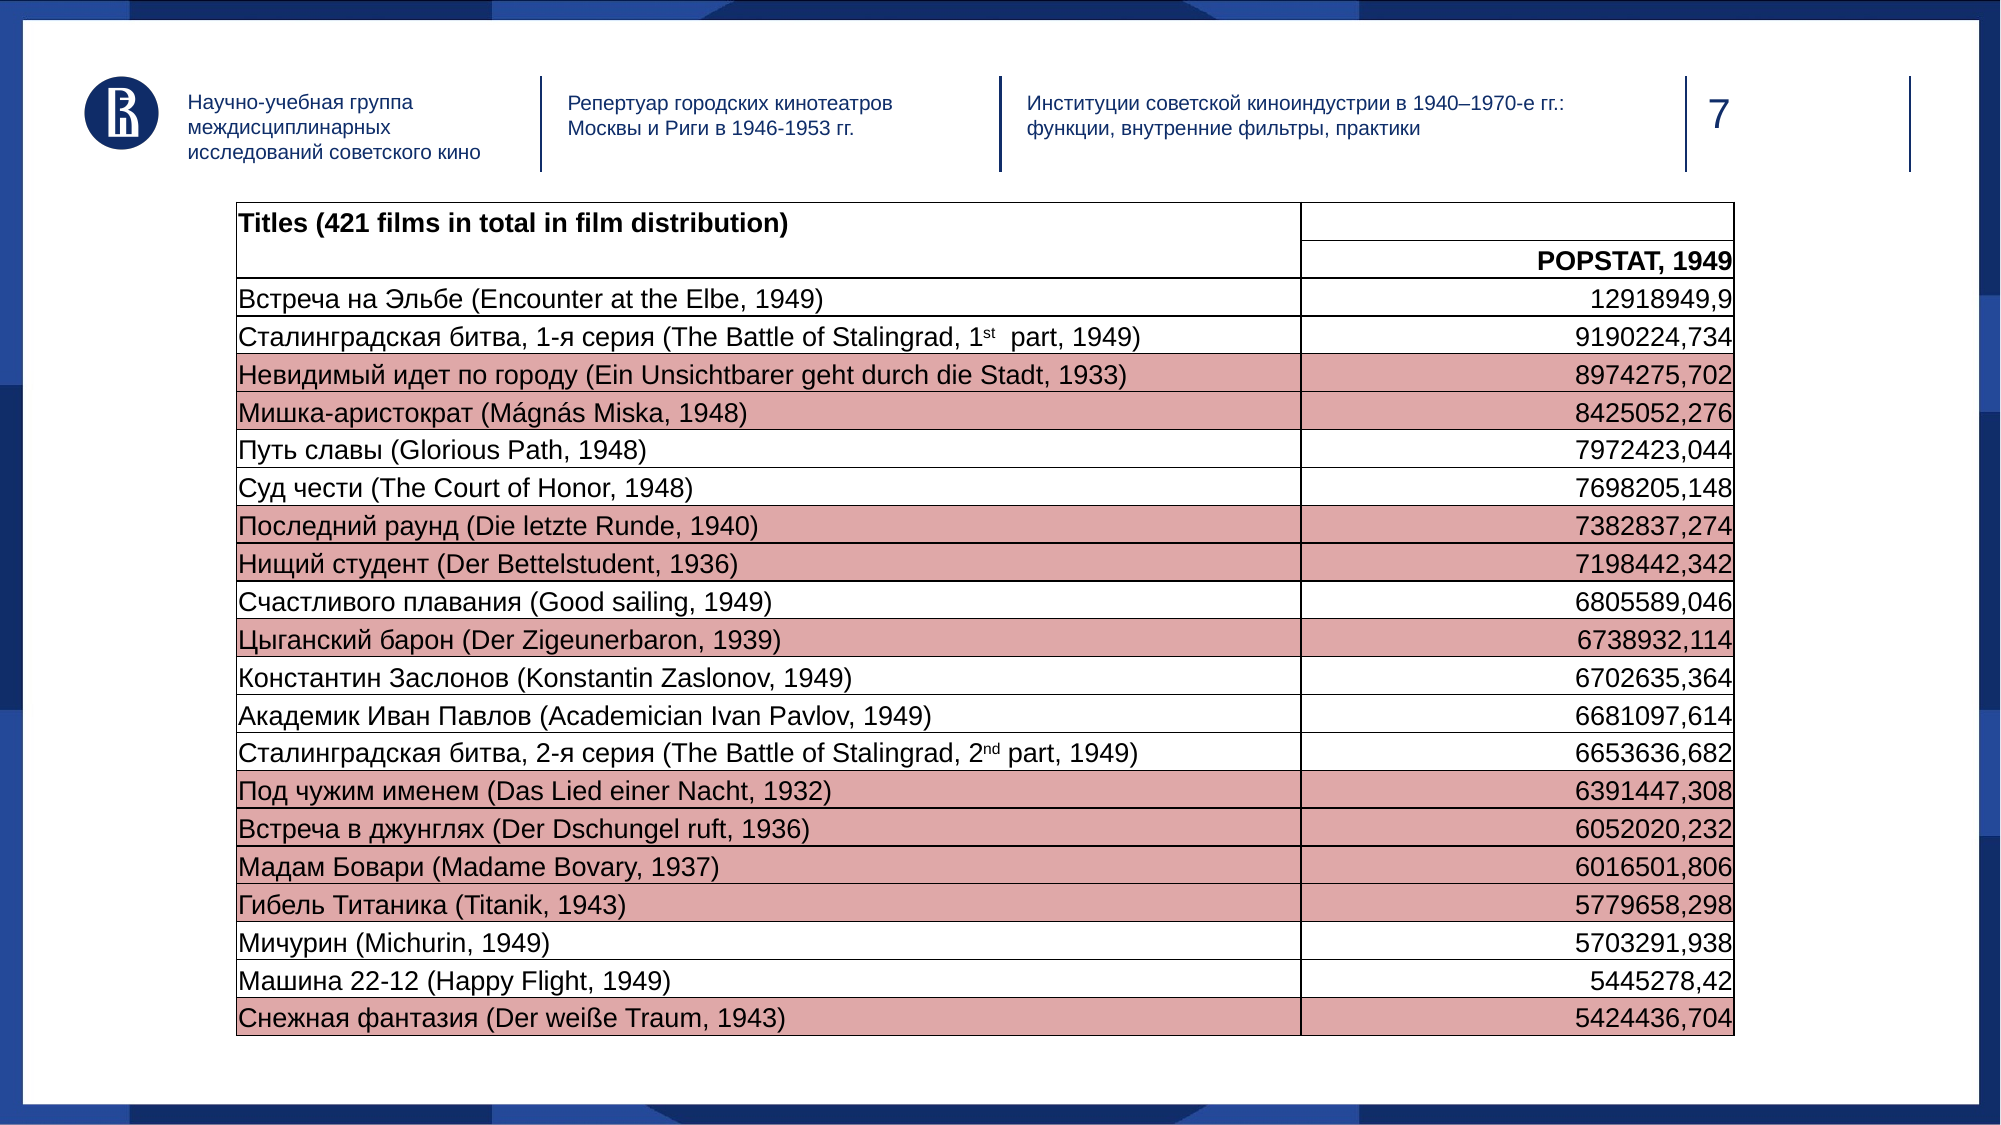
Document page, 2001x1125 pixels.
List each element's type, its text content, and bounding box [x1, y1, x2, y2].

table_cell Невидимый идет по городу (Ein Unsichtbarer geht durch die Stadt, 1933) [237, 354, 1300, 391]
table_cell 6805589,046 [1302, 582, 1733, 618]
table_cell 7382837,274 [1302, 506, 1733, 542]
table_cell POPSTAT, 1949 [1302, 241, 1733, 277]
table_cell 6738932,114 [1302, 619, 1733, 656]
table_cell 5424436,704 [1302, 998, 1733, 1035]
table_cell 6016501,806 [1302, 847, 1733, 883]
table_cell Встреча в джунглях (Der Dschungel ruft, 1936) [237, 809, 1300, 845]
table_cell 7198442,342 [1302, 544, 1733, 580]
table_cell Цыганский барон (Der Zigeunerbaron, 1939) [237, 619, 1300, 656]
table_cell Константин Заслонов (Konstantin Zaslonov, 1949) [237, 657, 1300, 694]
table_cell 6391447,308 [1302, 771, 1733, 807]
list Институции советской киноиндустрии в 1940–1970-е гг.: функции, внутренние фильтры, практики [1026, 89, 1628, 157]
table_cell 7972423,044 [1302, 430, 1733, 467]
table_cell 7698205,148 [1302, 468, 1733, 505]
table_cell 6702635,364 [1302, 657, 1733, 694]
table_cell Академик Иван Павлов (Academician Ivan Pavlov, 1949) [237, 695, 1300, 732]
table_cell 6052020,232 [1302, 809, 1733, 845]
table_cell 5779658,298 [1302, 884, 1733, 921]
table_cell Мадам Бовари (Madame Bovary, 1937) [237, 847, 1300, 883]
table_cell Снежная фантазия (Der weiße Traum, 1943) [237, 998, 1300, 1035]
table_cell 6653636,682 [1302, 733, 1733, 770]
table_cell Сталинградская битва, 2-я серия (The Battle of Stalingrad, 2nd part, 1949) [237, 733, 1300, 770]
table_cell Счастливого плавания (Good sailing, 1949) [237, 582, 1300, 618]
table_cell Машина 22-12 (Happy Flight, 1949) [237, 960, 1300, 997]
table_cell 6681097,614 [1302, 695, 1733, 732]
picture [0, 0, 2001, 1125]
list Научно-учебная группа междисциплинарных исследований советского кино [187, 88, 525, 157]
table_cell 5445278,42 [1302, 960, 1733, 997]
table_cell Мишка-аристократ (Mágnás Miska, 1948) [237, 392, 1300, 429]
table_cell Путь славы (Glorious Path, 1948) [237, 430, 1300, 467]
table_cell Сталинградская битва, 1-я серия (The Battle of Stalingrad, 1st part, 1949) [237, 317, 1300, 353]
table_cell 8425052,276 [1302, 392, 1733, 429]
table_header Titles (421 films in total in film distribution) [237, 203, 1300, 277]
table_cell Последний раунд (Die letzte Runde, 1940) [237, 506, 1300, 542]
list Репертуар городских кинотеатров Москвы и Риги в 1946-1953 гг. [567, 90, 965, 157]
table_cell 9190224,734 [1302, 317, 1733, 353]
table_cell 5703291,938 [1302, 922, 1733, 959]
table_cell Под чужим именем (Das Lied einer Nacht, 1932) [237, 771, 1300, 807]
table_cell Гибель Титаника (Titanik, 1943) [237, 884, 1300, 921]
table_cell 12918949,9 [1302, 279, 1733, 315]
table_cell Суд чести (The Court of Honor, 1948) [237, 468, 1300, 505]
table_cell Нищий студент (Der Bettelstudent, 1936) [237, 544, 1300, 580]
table_cell 8974275,702 [1302, 354, 1733, 391]
table_cell Мичурин (Michurin, 1949) [237, 922, 1300, 959]
table_header [1302, 203, 1733, 240]
table_cell Встреча на Эльбе (Encounter at the Elbe, 1949) [237, 279, 1300, 315]
